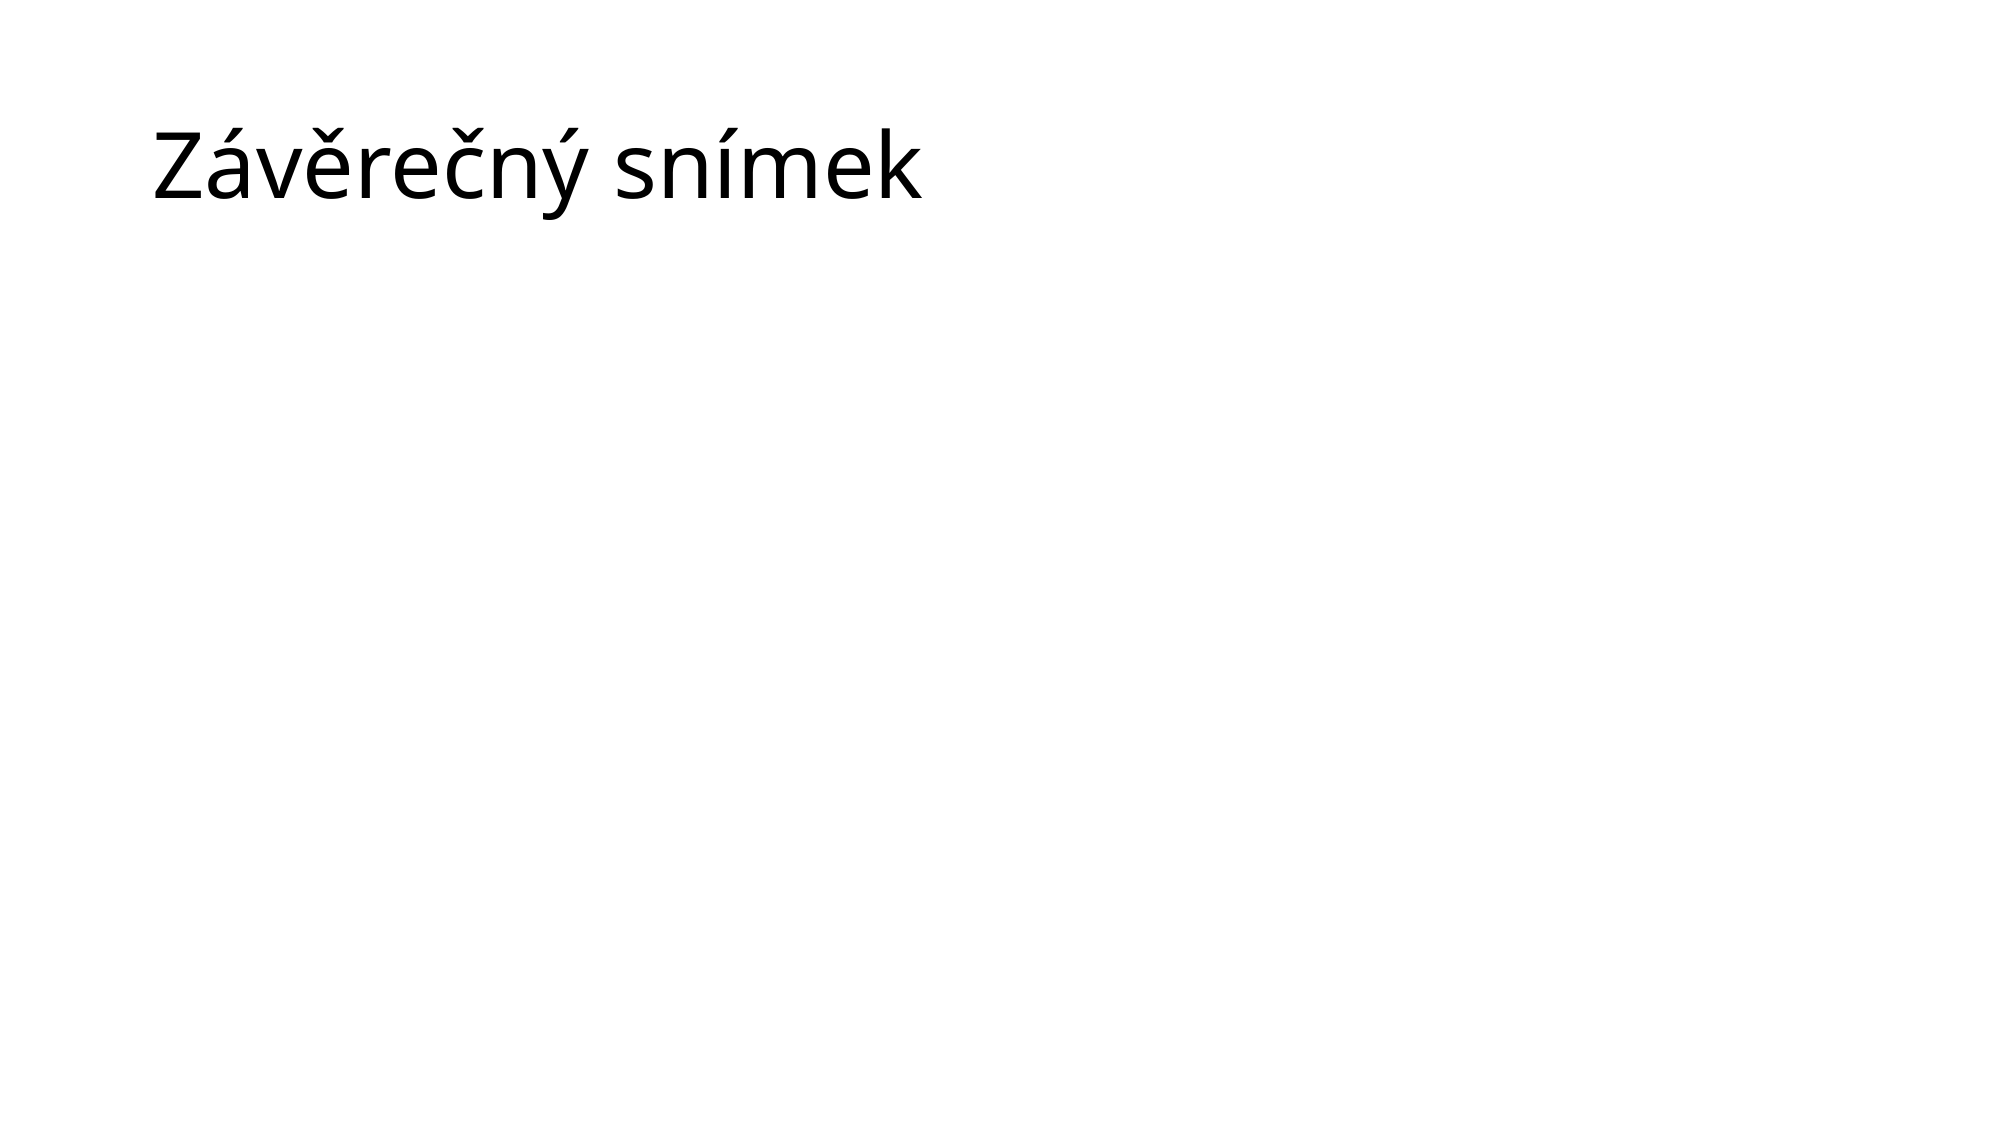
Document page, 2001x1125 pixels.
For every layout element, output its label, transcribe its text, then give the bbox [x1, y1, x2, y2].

title Závěrečný snímek [137, 59, 1863, 278]
